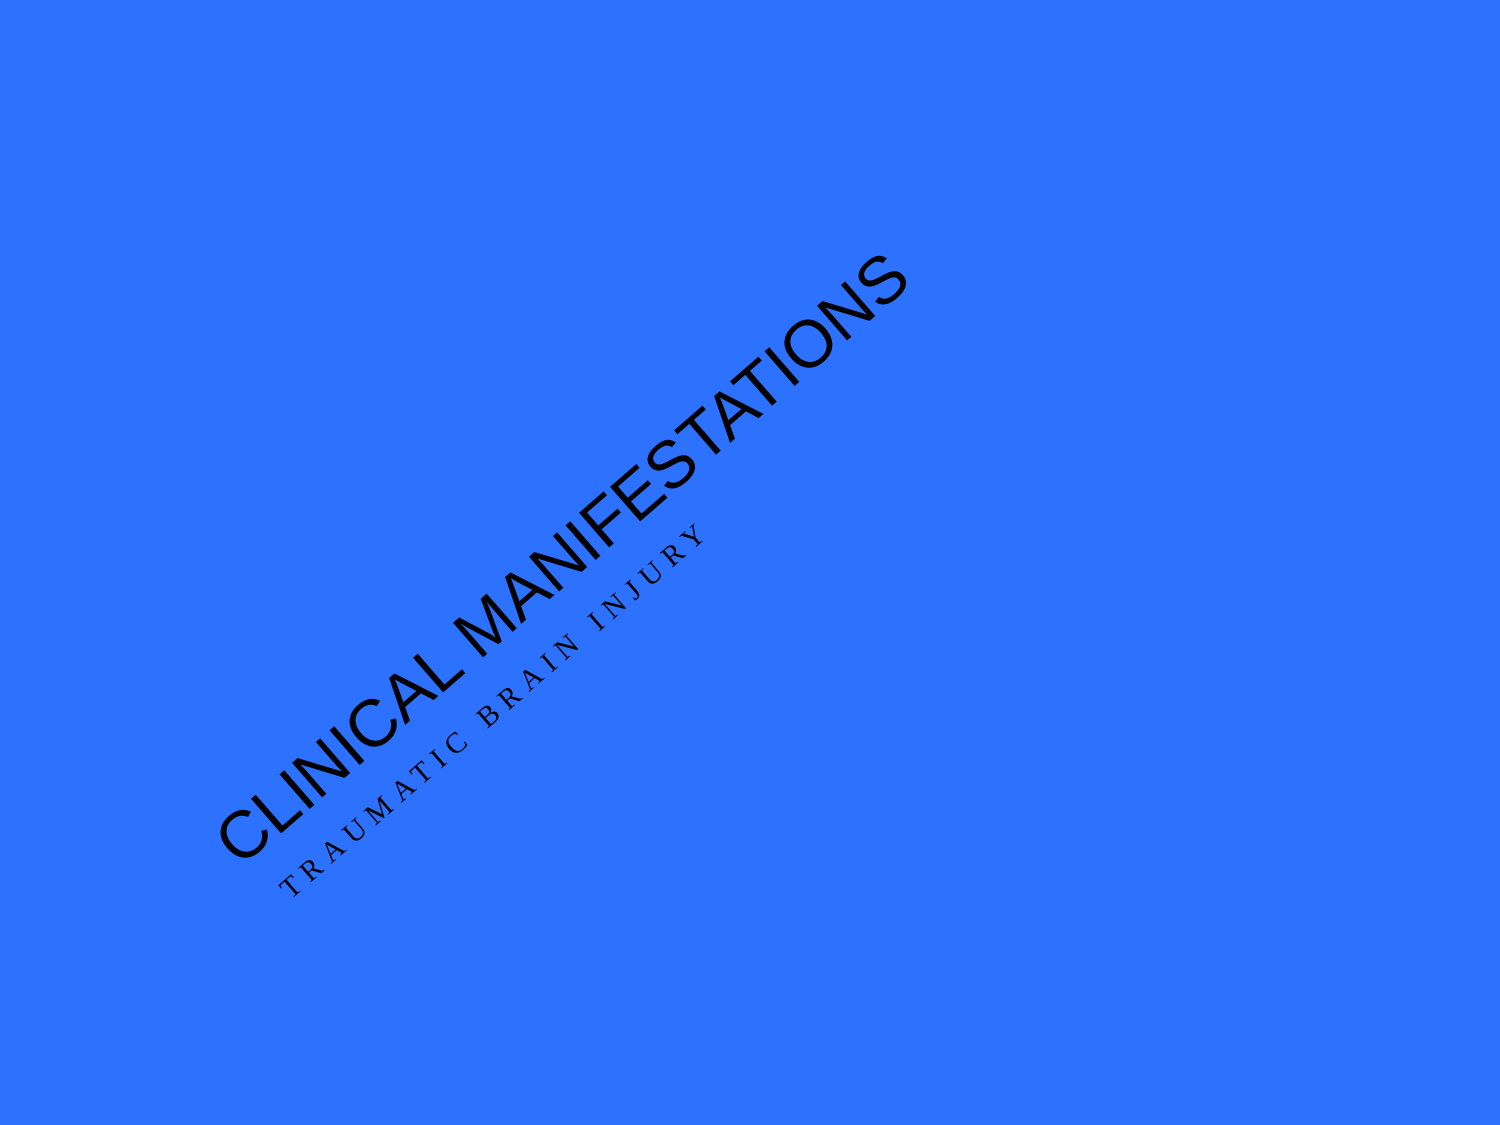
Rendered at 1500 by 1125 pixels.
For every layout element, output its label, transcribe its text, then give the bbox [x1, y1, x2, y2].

title Clinical Manifestations [109, 132, 939, 890]
list Traumatic Brain Injury [255, 181, 1097, 924]
